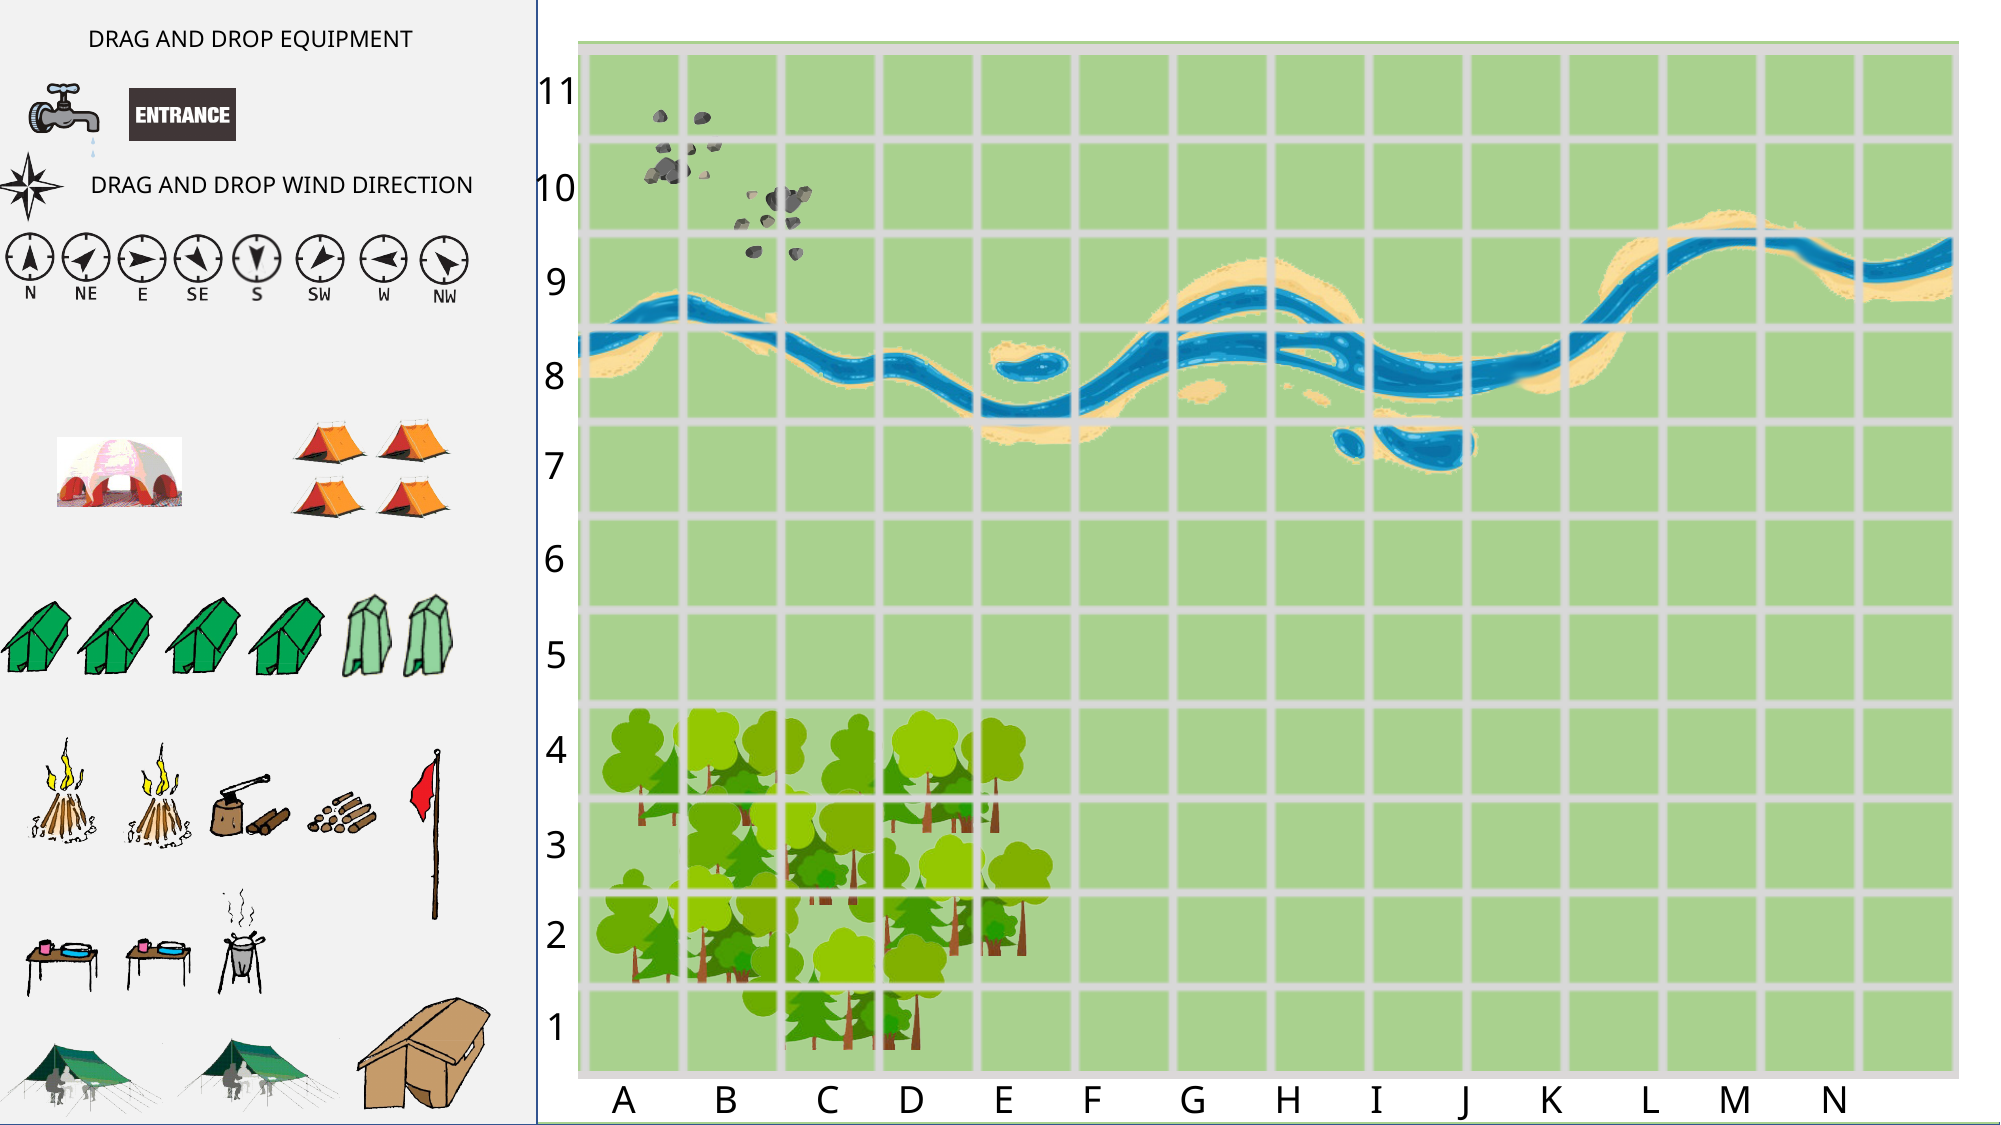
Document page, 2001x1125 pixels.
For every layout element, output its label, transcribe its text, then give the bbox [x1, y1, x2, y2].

picture [307, 791, 377, 834]
picture [232, 234, 282, 301]
picture [374, 417, 452, 463]
text_box 7 [529, 434, 561, 495]
text_box 2 [530, 904, 561, 964]
text_box A B C D E F G H I J K L M N [597, 1072, 1967, 1125]
text_box 10 [518, 156, 561, 217]
picture [129, 88, 236, 141]
text_box 8 [529, 345, 561, 405]
picture [61, 232, 111, 300]
text_box 9 [530, 250, 561, 311]
picture [290, 419, 369, 465]
text_box 3 [530, 814, 561, 874]
text_box [538, 0, 2000, 1125]
picture [217, 887, 266, 995]
picture [25, 939, 98, 997]
text_box DRAG AND DROP WIND DIRECTION [75, 162, 490, 206]
text_box 1 [531, 995, 561, 1055]
picture [0, 582, 334, 686]
text_box 11 [521, 59, 561, 119]
picture [419, 235, 469, 303]
picture [57, 437, 182, 507]
text_box DRAG AND DROP EQUIPMENT [73, 17, 428, 60]
picture [177, 1038, 340, 1112]
text_box 5 [530, 623, 561, 684]
picture [0, 79, 102, 223]
picture [374, 474, 452, 519]
picture [5, 232, 55, 300]
picture [125, 938, 191, 991]
picture [359, 234, 408, 301]
text_box 4 [530, 718, 561, 779]
picture [289, 474, 367, 519]
picture [27, 737, 97, 844]
picture [123, 742, 192, 849]
picture [409, 748, 441, 920]
text_box [0, 0, 538, 1125]
picture [356, 997, 491, 1110]
picture [561, 55, 1967, 1072]
text_box [556, 18, 1981, 1102]
picture [342, 593, 392, 679]
picture [209, 773, 291, 837]
picture [117, 234, 167, 301]
picture [403, 593, 453, 679]
text_box 6 [528, 527, 561, 588]
picture [173, 234, 223, 301]
picture [0, 1043, 163, 1118]
picture [295, 234, 345, 301]
